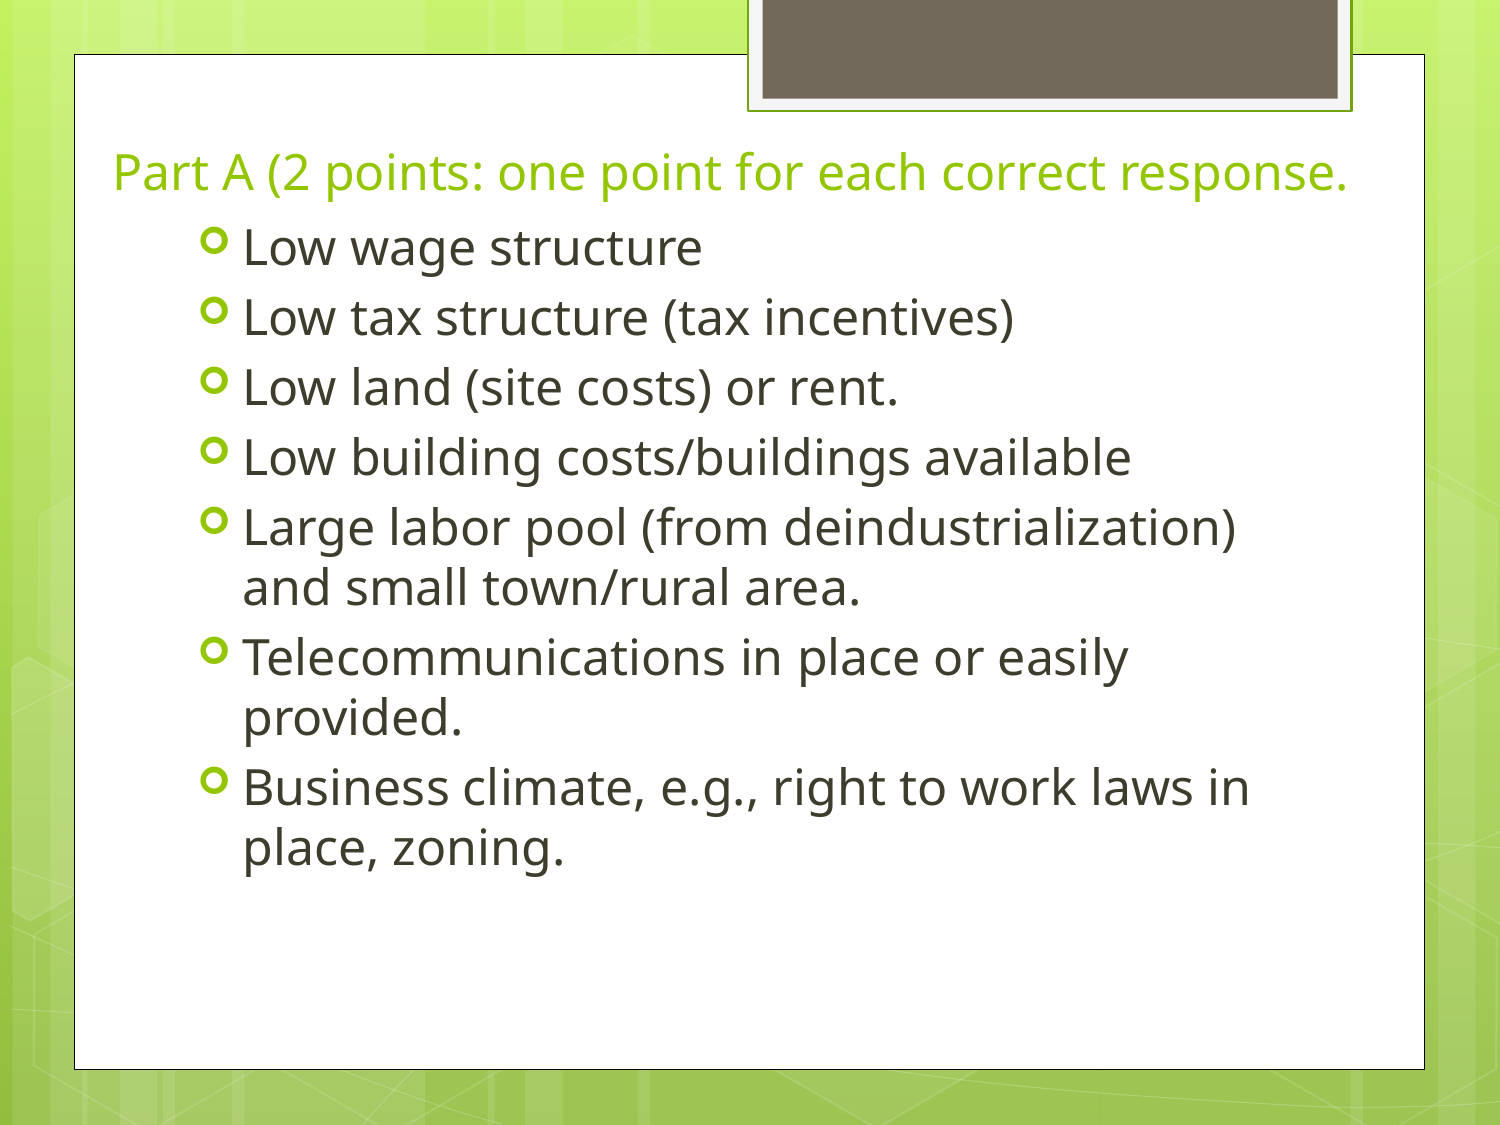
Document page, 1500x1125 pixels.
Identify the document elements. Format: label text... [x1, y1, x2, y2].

list Low wage structure Low tax structure (tax incentives) Low land (site costs) or rent. Low building costs/buildings available Large labor pool (from deindustrialization) and small town/rural area. Telecommunications in place or easily provided. Business climate, e.g., right to work laws in place, zoning. [171, 208, 1283, 957]
title Part A (2 points: one point for each correct response. [97, 87, 1423, 209]
